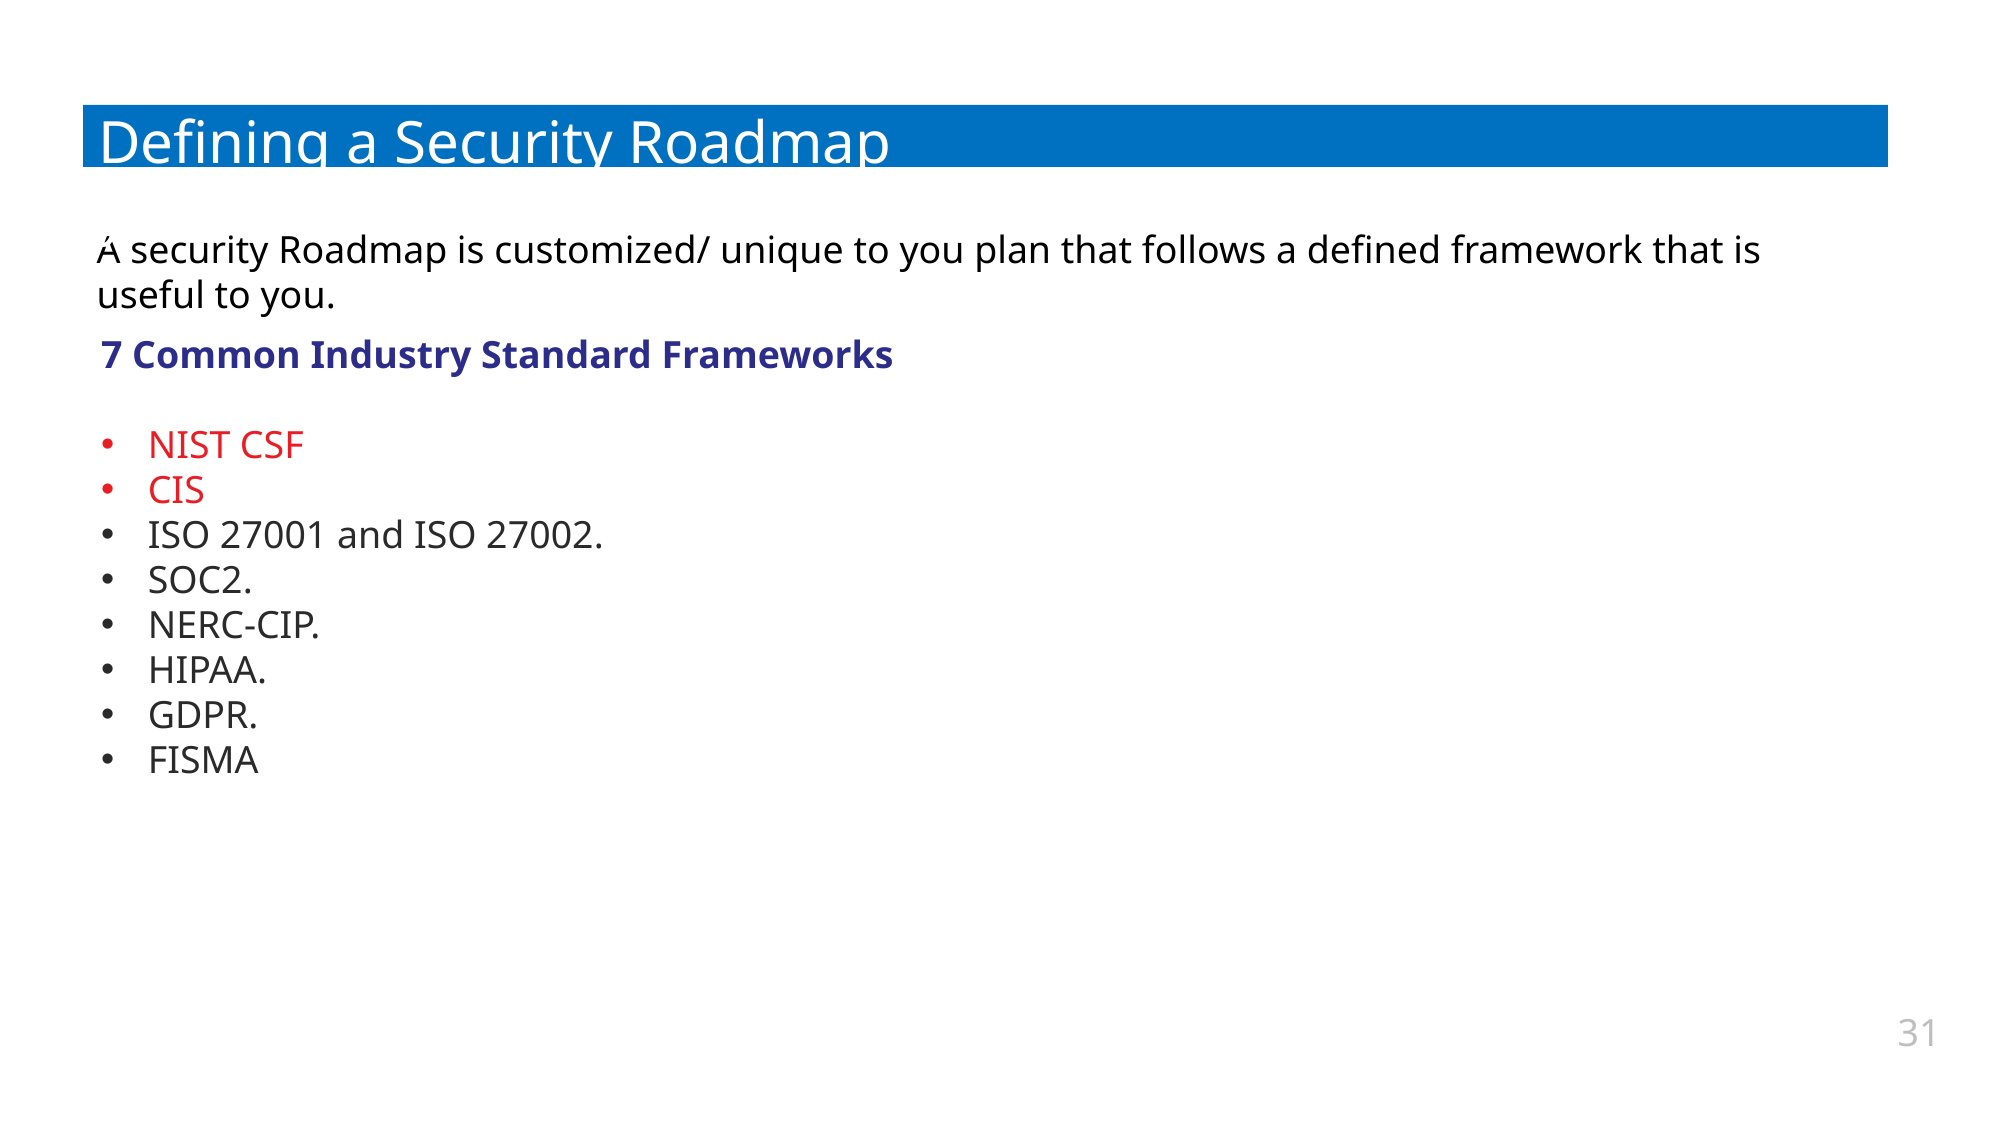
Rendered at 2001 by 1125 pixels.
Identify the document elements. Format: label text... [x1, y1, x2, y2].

text_box A security Roadmap is customized/ unique to you plan that follows a defined framework that is useful to you. [96, 225, 1904, 316]
text_box 31 [1897, 1009, 1948, 1125]
text_box 7 Common Industry Standard Frameworks NIST CSF CIS ISO 27001 and ISO 27002. SOC2. NERC-CIP. HIPAA. GDPR. FISMA [85, 323, 914, 834]
text_box Defining a Security Roadmap [96, 87, 1904, 159]
text_box Defining a Security Roadmap y’s Presenters [83, 104, 1888, 167]
